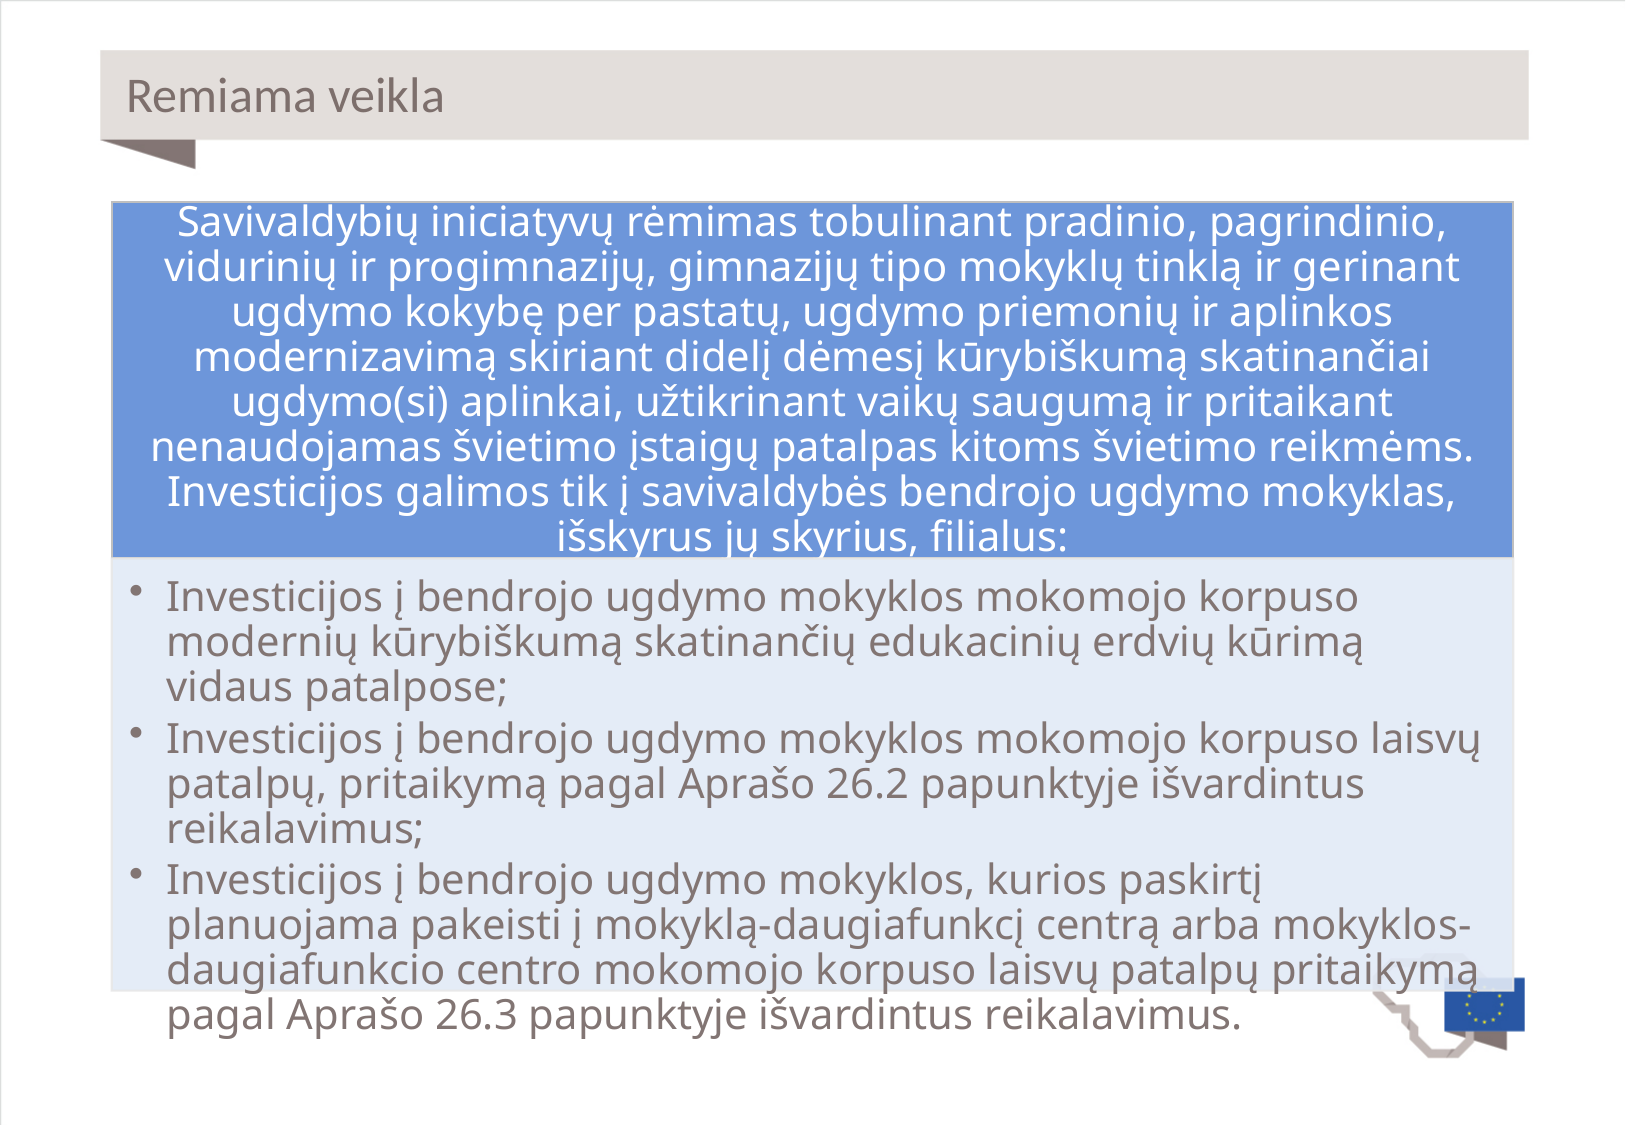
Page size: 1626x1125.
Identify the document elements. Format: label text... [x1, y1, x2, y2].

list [111, 197, 1514, 996]
picture [0, 0, 1626, 1125]
title Remiama veikla [111, 52, 1514, 141]
